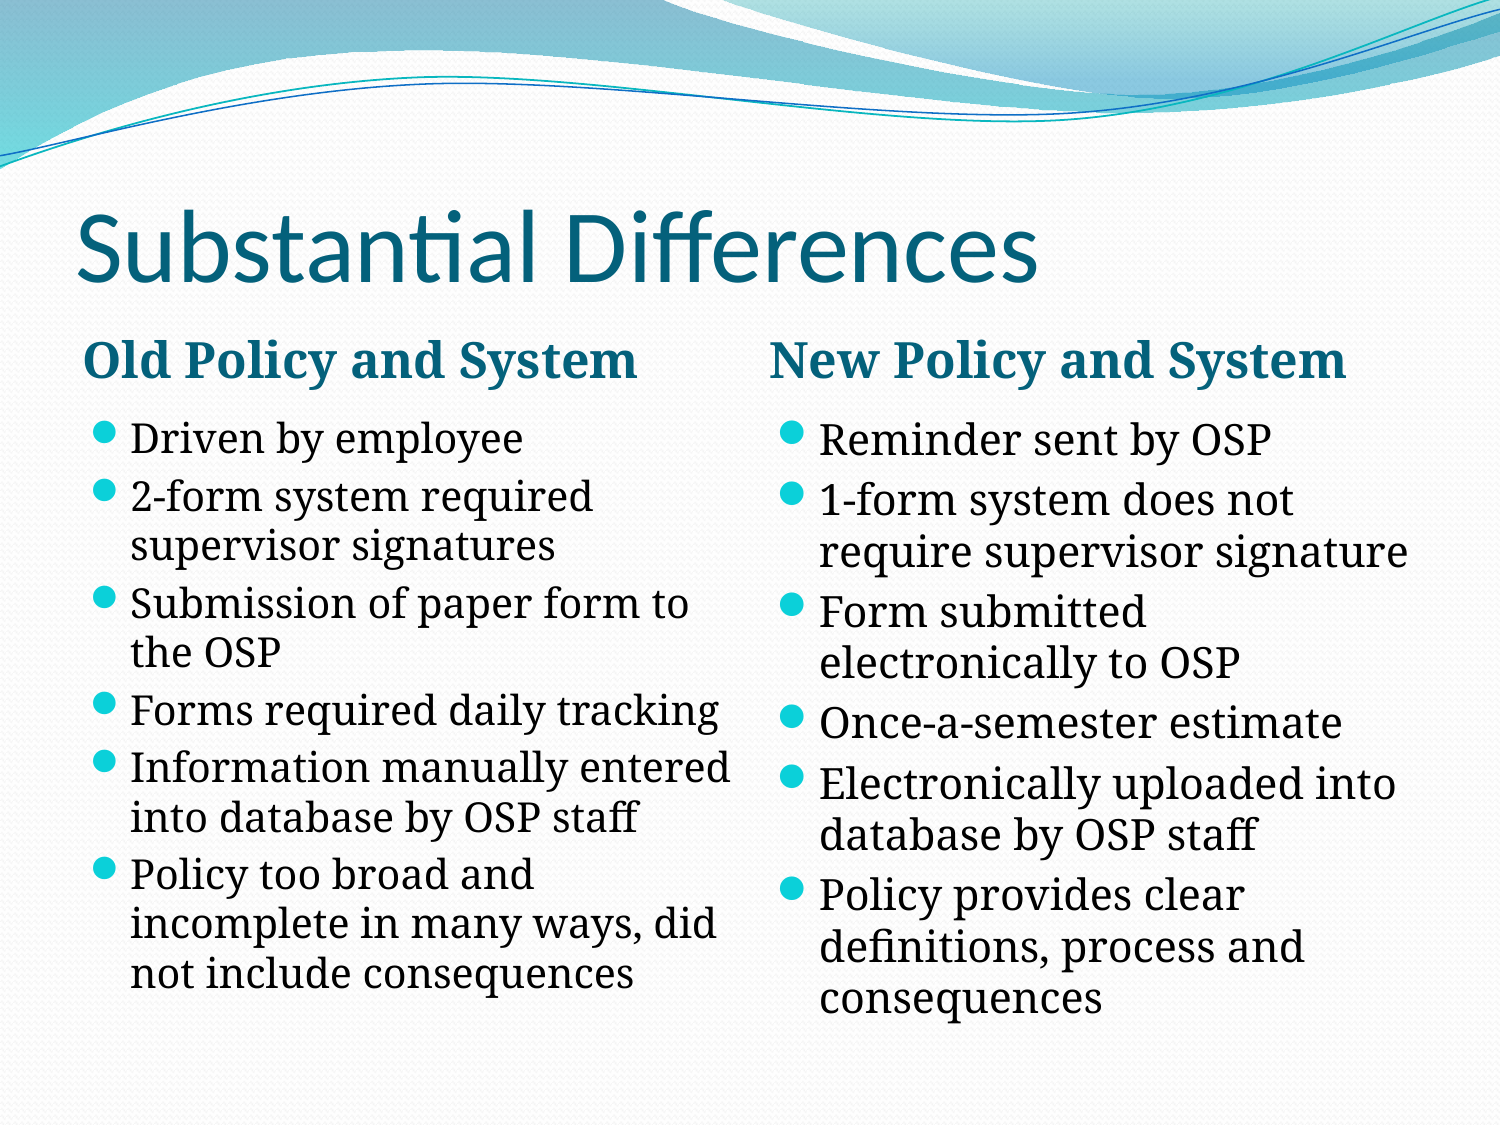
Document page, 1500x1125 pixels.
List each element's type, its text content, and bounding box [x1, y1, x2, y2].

list Old Policy and System [75, 304, 738, 412]
list Driven by employee 2-form system required supervisor signatures Submission of paper form to the OSP Forms required daily tracking Information manually entered into database by OSP staff Policy too broad and incomplete in many ways, did not include consequences [75, 412, 750, 1044]
title Substantial Differences [75, 115, 1425, 303]
list New Policy and System [761, 305, 1425, 412]
list Reminder sent by OSP 1-form system does not require supervisor signature Form submitted electronically to OSP Once-a-semester estimate Electronically uploaded into database by OSP staff Policy provides clear definitions, process and consequences [761, 412, 1425, 1044]
